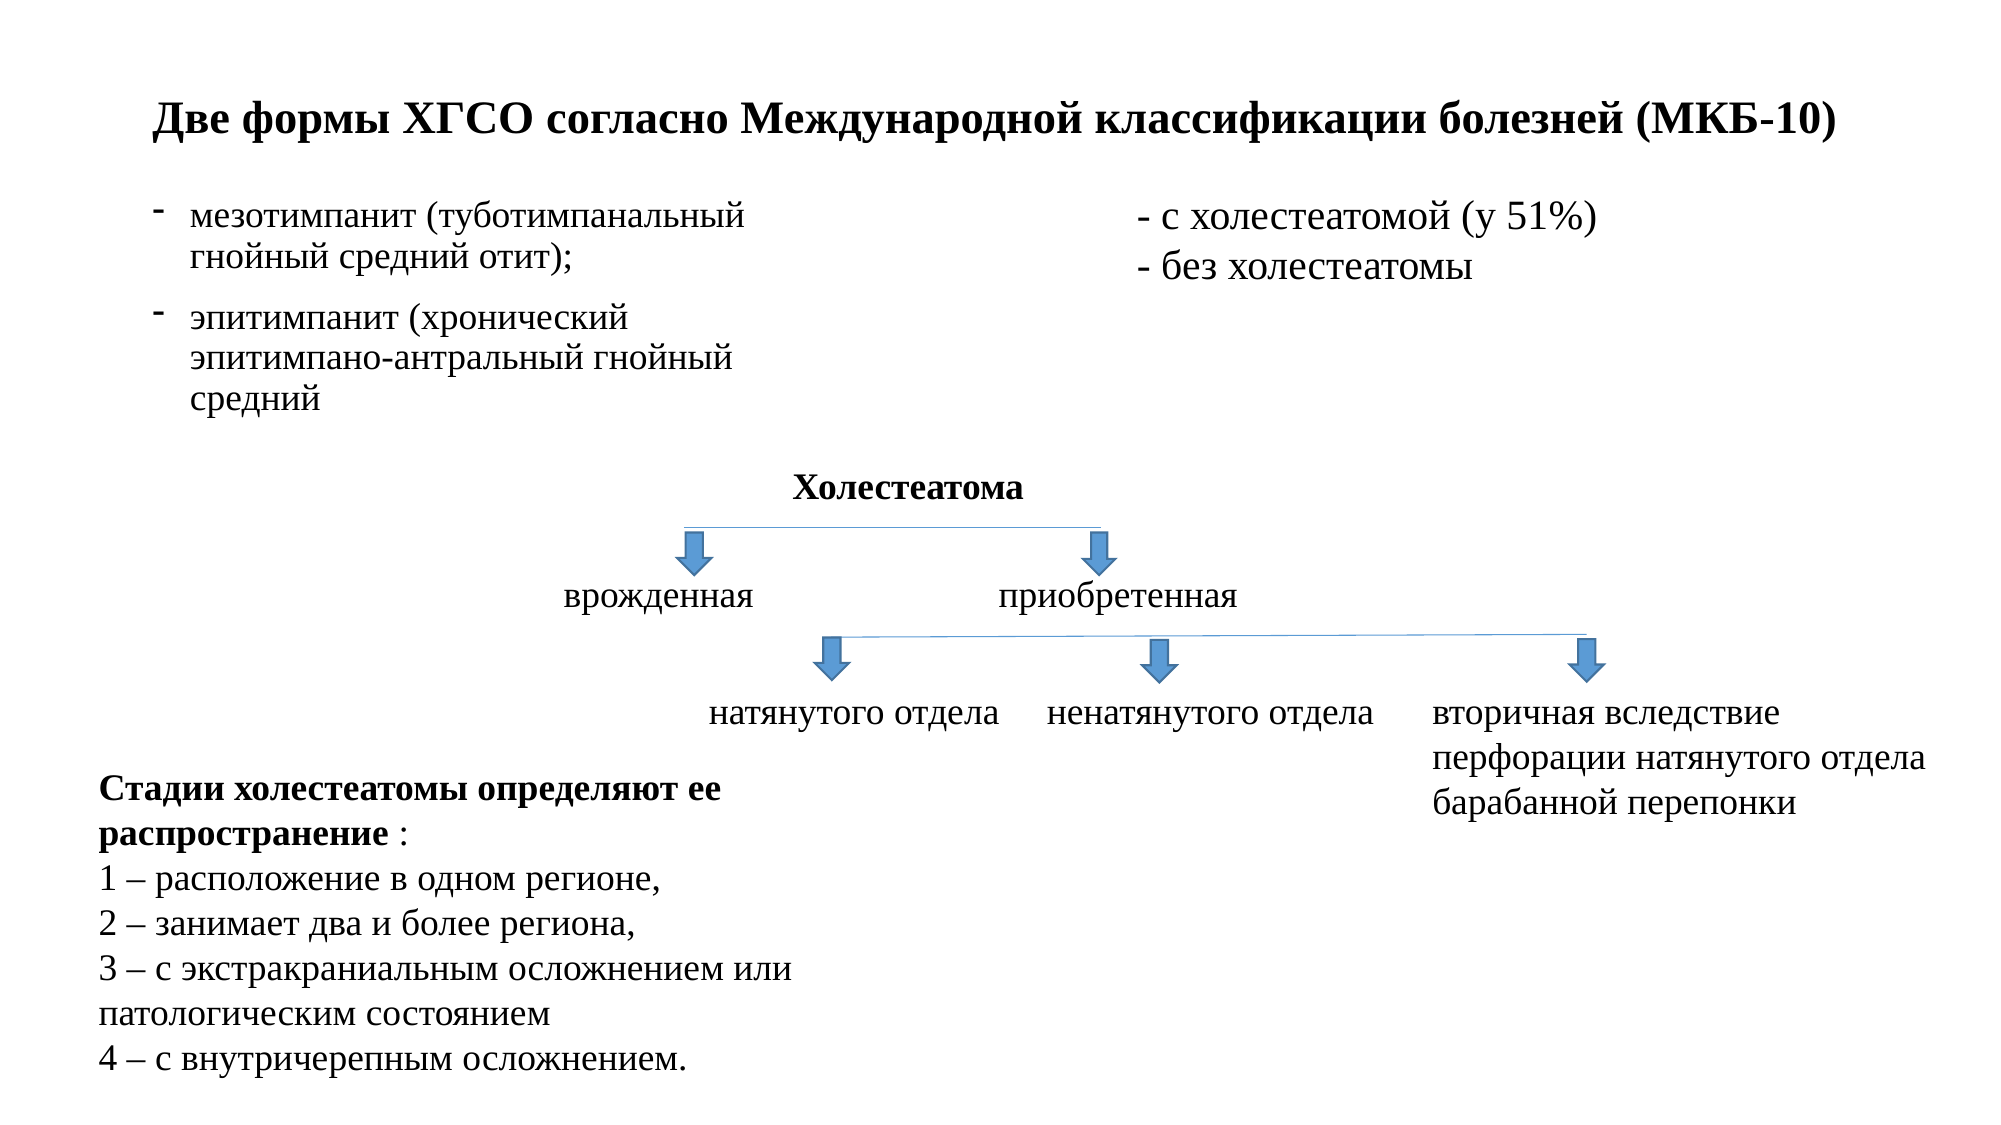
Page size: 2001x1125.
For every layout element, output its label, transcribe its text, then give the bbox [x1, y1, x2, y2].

text_box - с холестеатомой (у 51%) - без холестеатомы [1122, 180, 1617, 295]
text_box вторичная вследствие перфорации натянутого отдела барабанной перепонки [1417, 679, 1957, 830]
text_box [674, 531, 714, 577]
text_box врожденная [549, 563, 778, 623]
text_box ненатянутого отдела [1032, 679, 1417, 740]
text_box Стадии холестеатомы определяют ее распространение : 1 – расположение в одном регионе, 2 – занимает два и более региона, 3 – с экстракраниальным осложнением или патологическим состоянием 4 – с внутричерепным осложнением. [83, 755, 849, 1086]
text_box натянутого отдела [694, 679, 1032, 740]
text_box [1139, 638, 1180, 684]
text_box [831, 634, 1587, 638]
text_box [1080, 531, 1118, 577]
text_box [812, 636, 852, 682]
title Две формы ХГСО согласно Международной классификации болезней (МКБ-10) [137, 59, 1863, 177]
text_box Холестеатома [777, 454, 1045, 515]
text_box приобретенная [983, 563, 1370, 623]
list мезотимпанит (туботимпанальный гнойный средний отит); эпитимпанит (хронический эпитимпано-антральный гнойный средний [137, 188, 849, 444]
text_box [1567, 638, 1607, 684]
